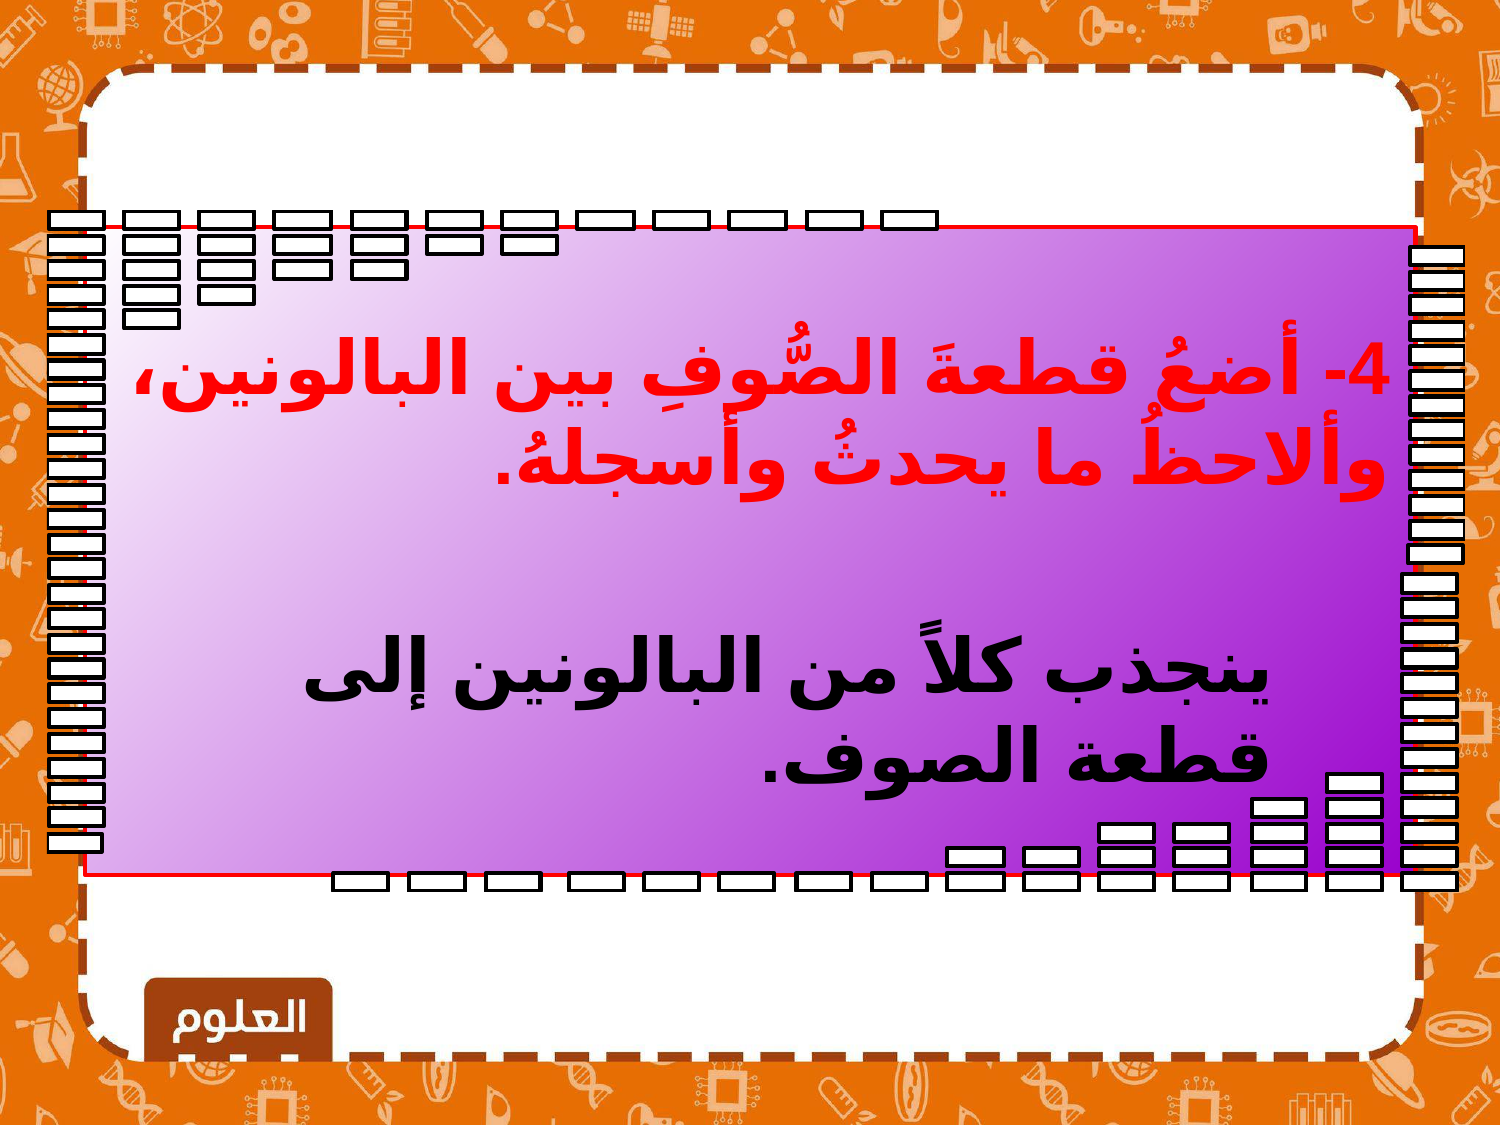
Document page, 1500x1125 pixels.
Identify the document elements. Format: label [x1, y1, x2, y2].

picture [0, 0, 1500, 1125]
text_box [46, 210, 1466, 892]
